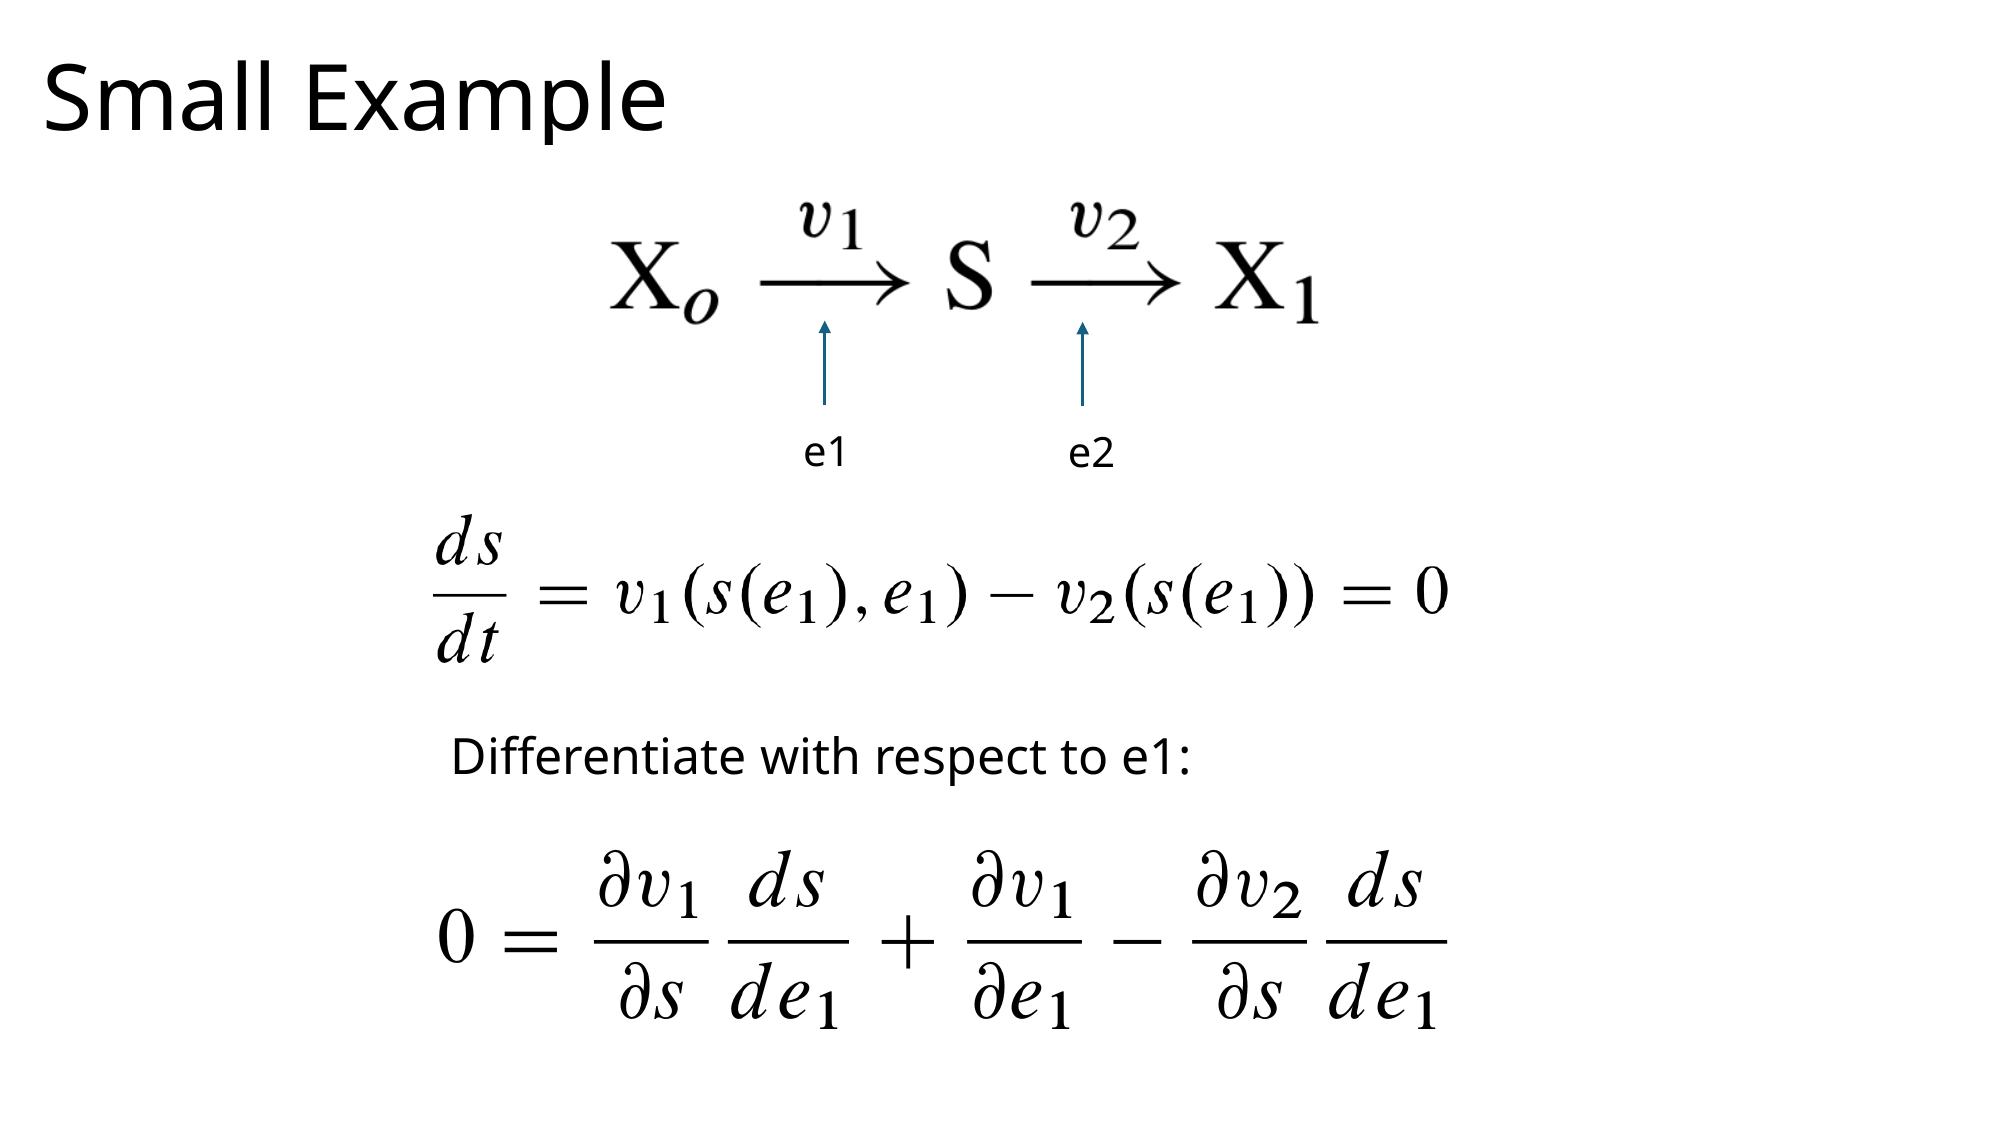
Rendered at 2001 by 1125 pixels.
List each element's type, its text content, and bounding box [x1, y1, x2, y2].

text_box e2 [1053, 418, 1131, 476]
text_box Differentiate with respect to e1: [436, 740, 1470, 793]
text_box e1 [788, 417, 866, 476]
picture [543, 144, 1353, 384]
picture [389, 476, 1507, 740]
picture [407, 815, 1470, 1051]
title Small Example [27, 0, 1753, 210]
